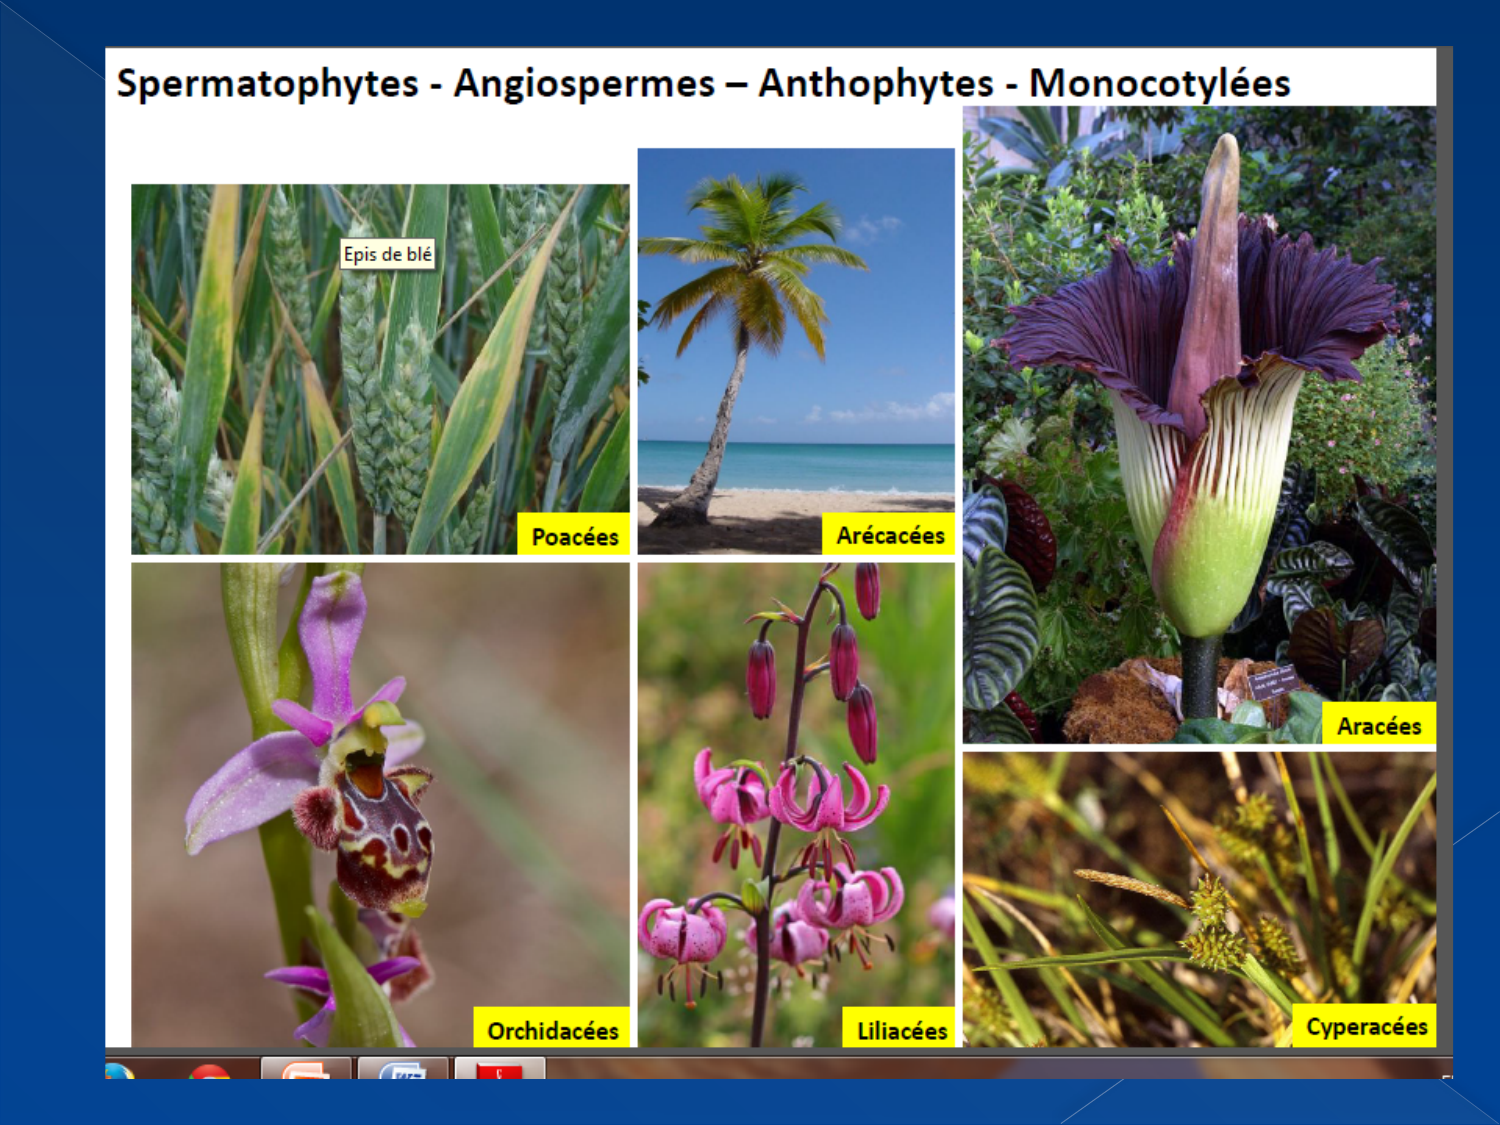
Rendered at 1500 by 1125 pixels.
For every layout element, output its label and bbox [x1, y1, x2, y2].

picture [105, 46, 1454, 1079]
